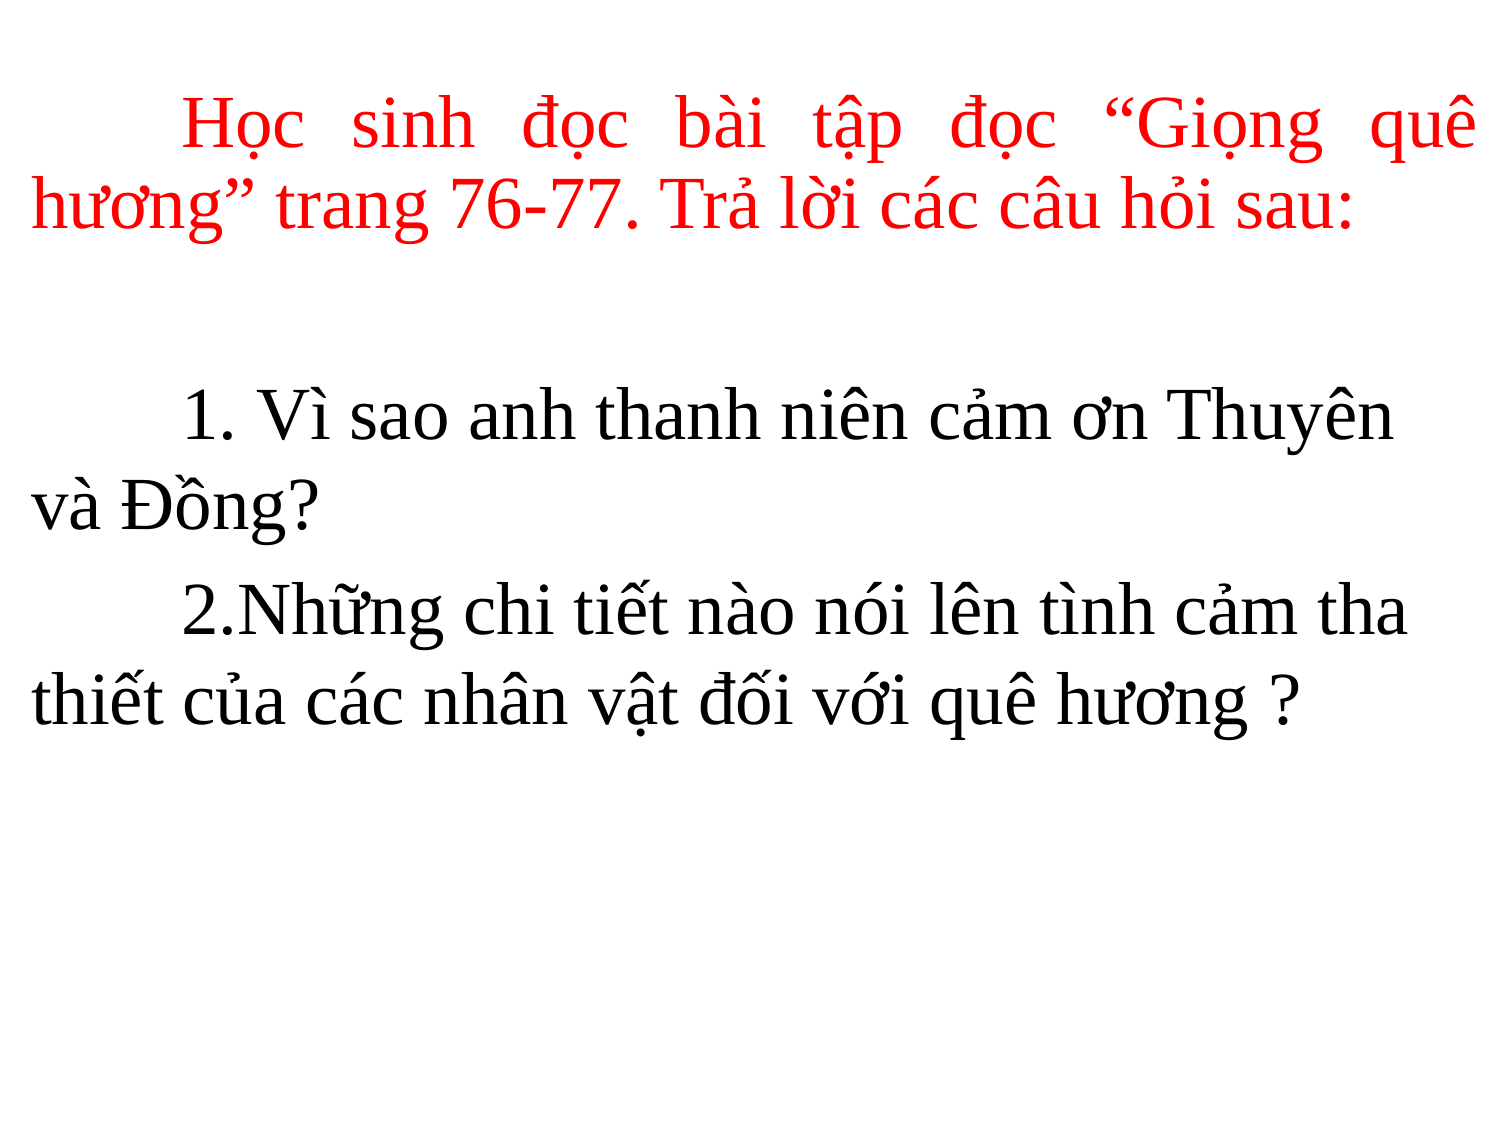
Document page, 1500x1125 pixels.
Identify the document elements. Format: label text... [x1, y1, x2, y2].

text_box Học sinh đọc bài tập đọc “Giọng quê hương” trang 76-77. Trả lời các câu hỏi sau: 1. Vì sao anh thanh niên cảm ơn Thuyên và Đồng? 2.Những chi tiết nào nói lên tình cảm tha thiết của các nhân vật đối với quê hương ? [16, 74, 1495, 1044]
